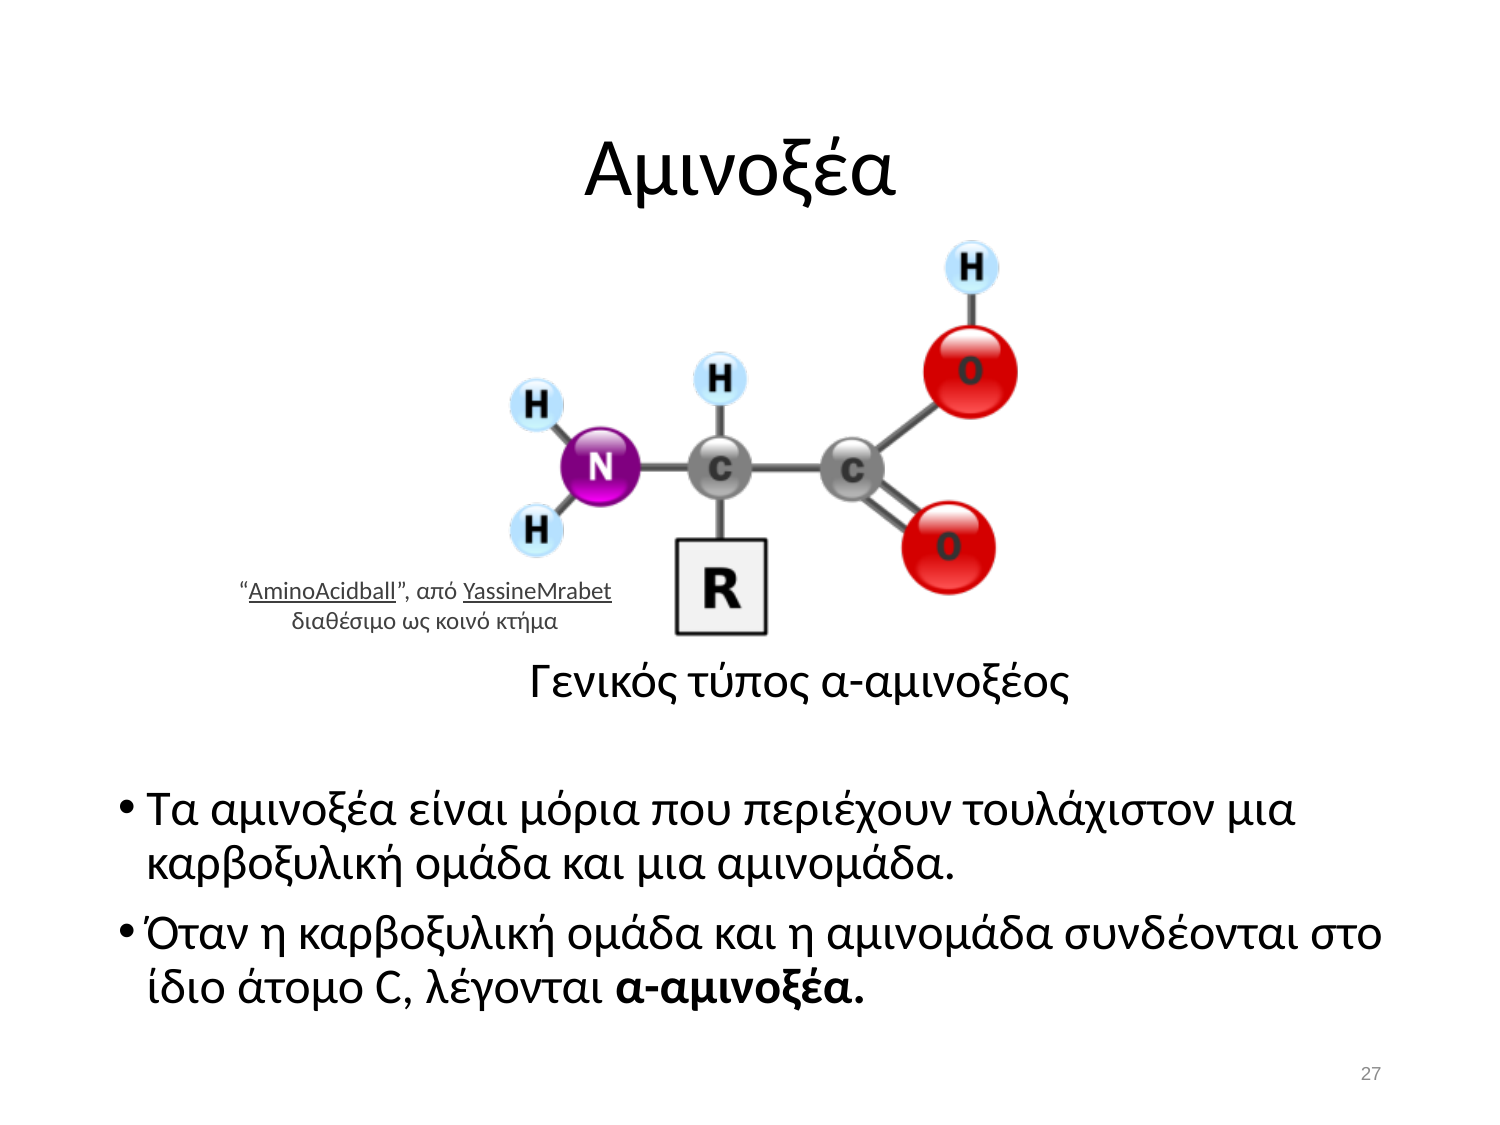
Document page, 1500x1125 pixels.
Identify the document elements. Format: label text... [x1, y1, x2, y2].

text_box “AminoAcidball”, από YassineMrabet διαθέσιμο ως κοινό κτήμα [218, 566, 454, 642]
title Αμινοξέα [103, 59, 1397, 278]
text_box Γενικός τύπος α-αμινοξέος [515, 640, 1085, 715]
list Τα αμινοξέα είναι μόρια που περιέχουν τουλάχιστον μια καρβοξυλική ομάδα και μια αμινομάδα. Όταν η καρβοξυλική ομάδα και η αμινομάδα συνδέονται στο ίδιο άτομο C, λέγονται α-αμινοξέα. [103, 775, 1459, 1014]
slide_number 26 [1059, 1042, 1397, 1103]
picture [454, 222, 1065, 657]
